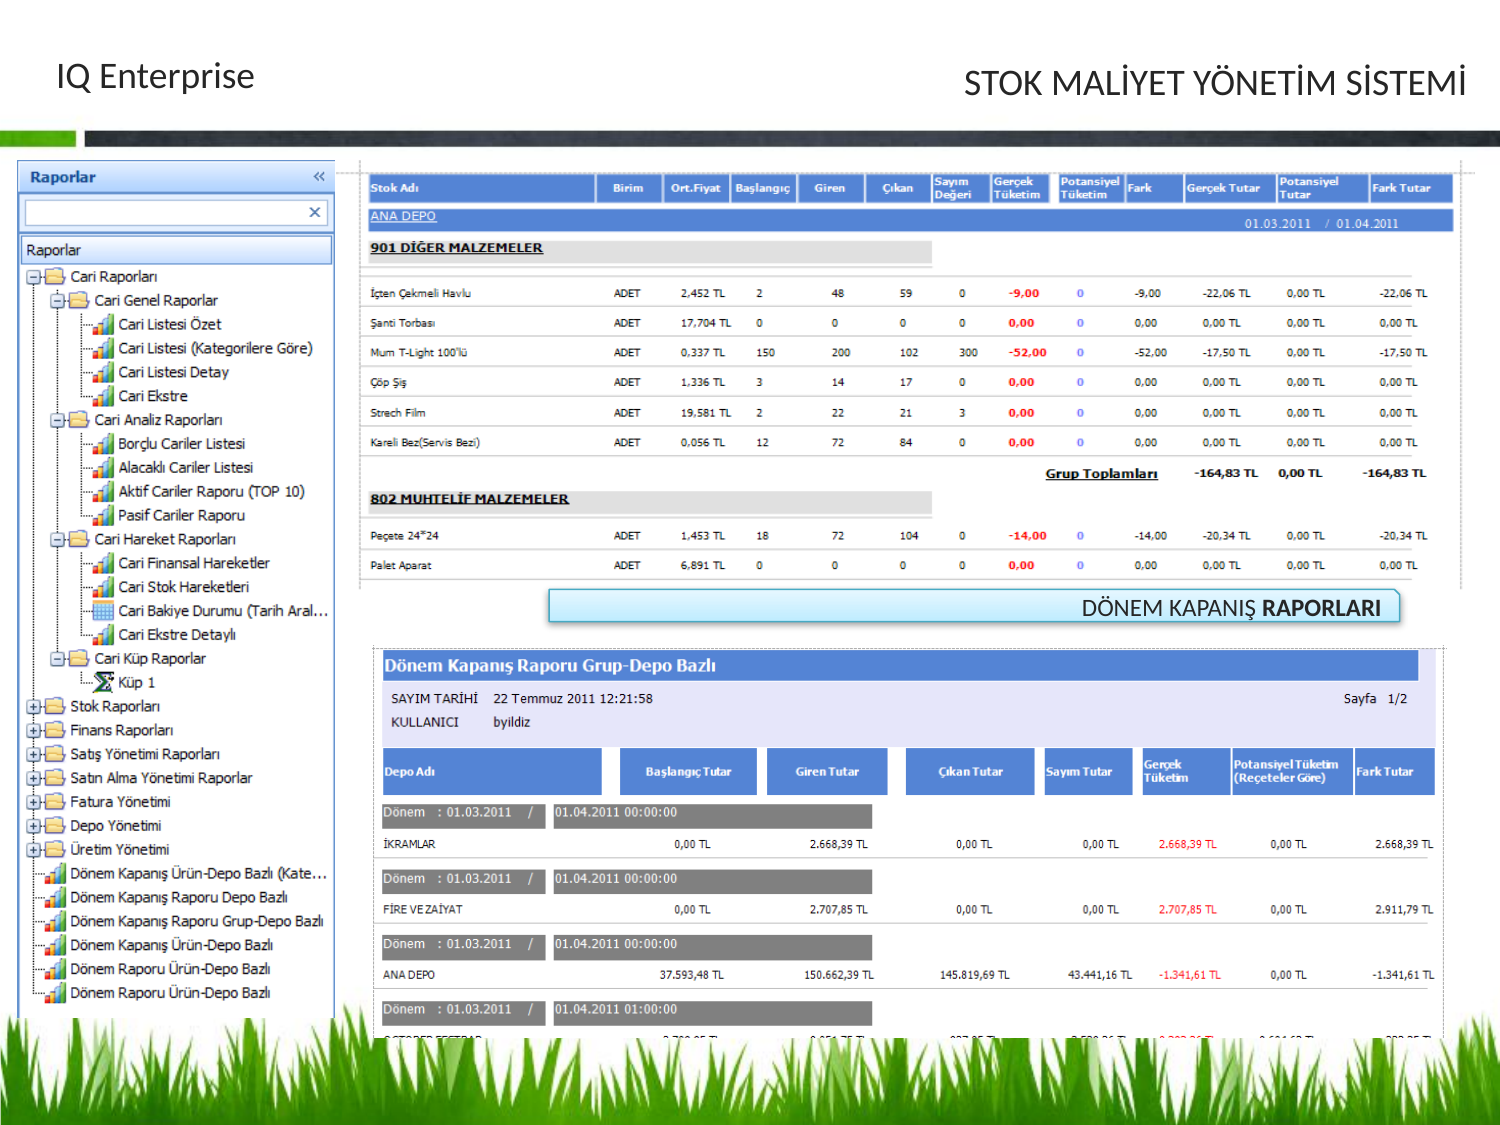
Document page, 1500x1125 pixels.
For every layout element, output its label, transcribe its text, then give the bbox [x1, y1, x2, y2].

text_box STOK MALİYET YÖNETİM SİSTEMİ [820, 50, 1483, 110]
text_box IQ Enterprise [41, 43, 446, 103]
picture [0, 0, 1500, 1125]
text_box DÖNEM KAPANIŞ RAPORLARI [548, 599, 1401, 623]
